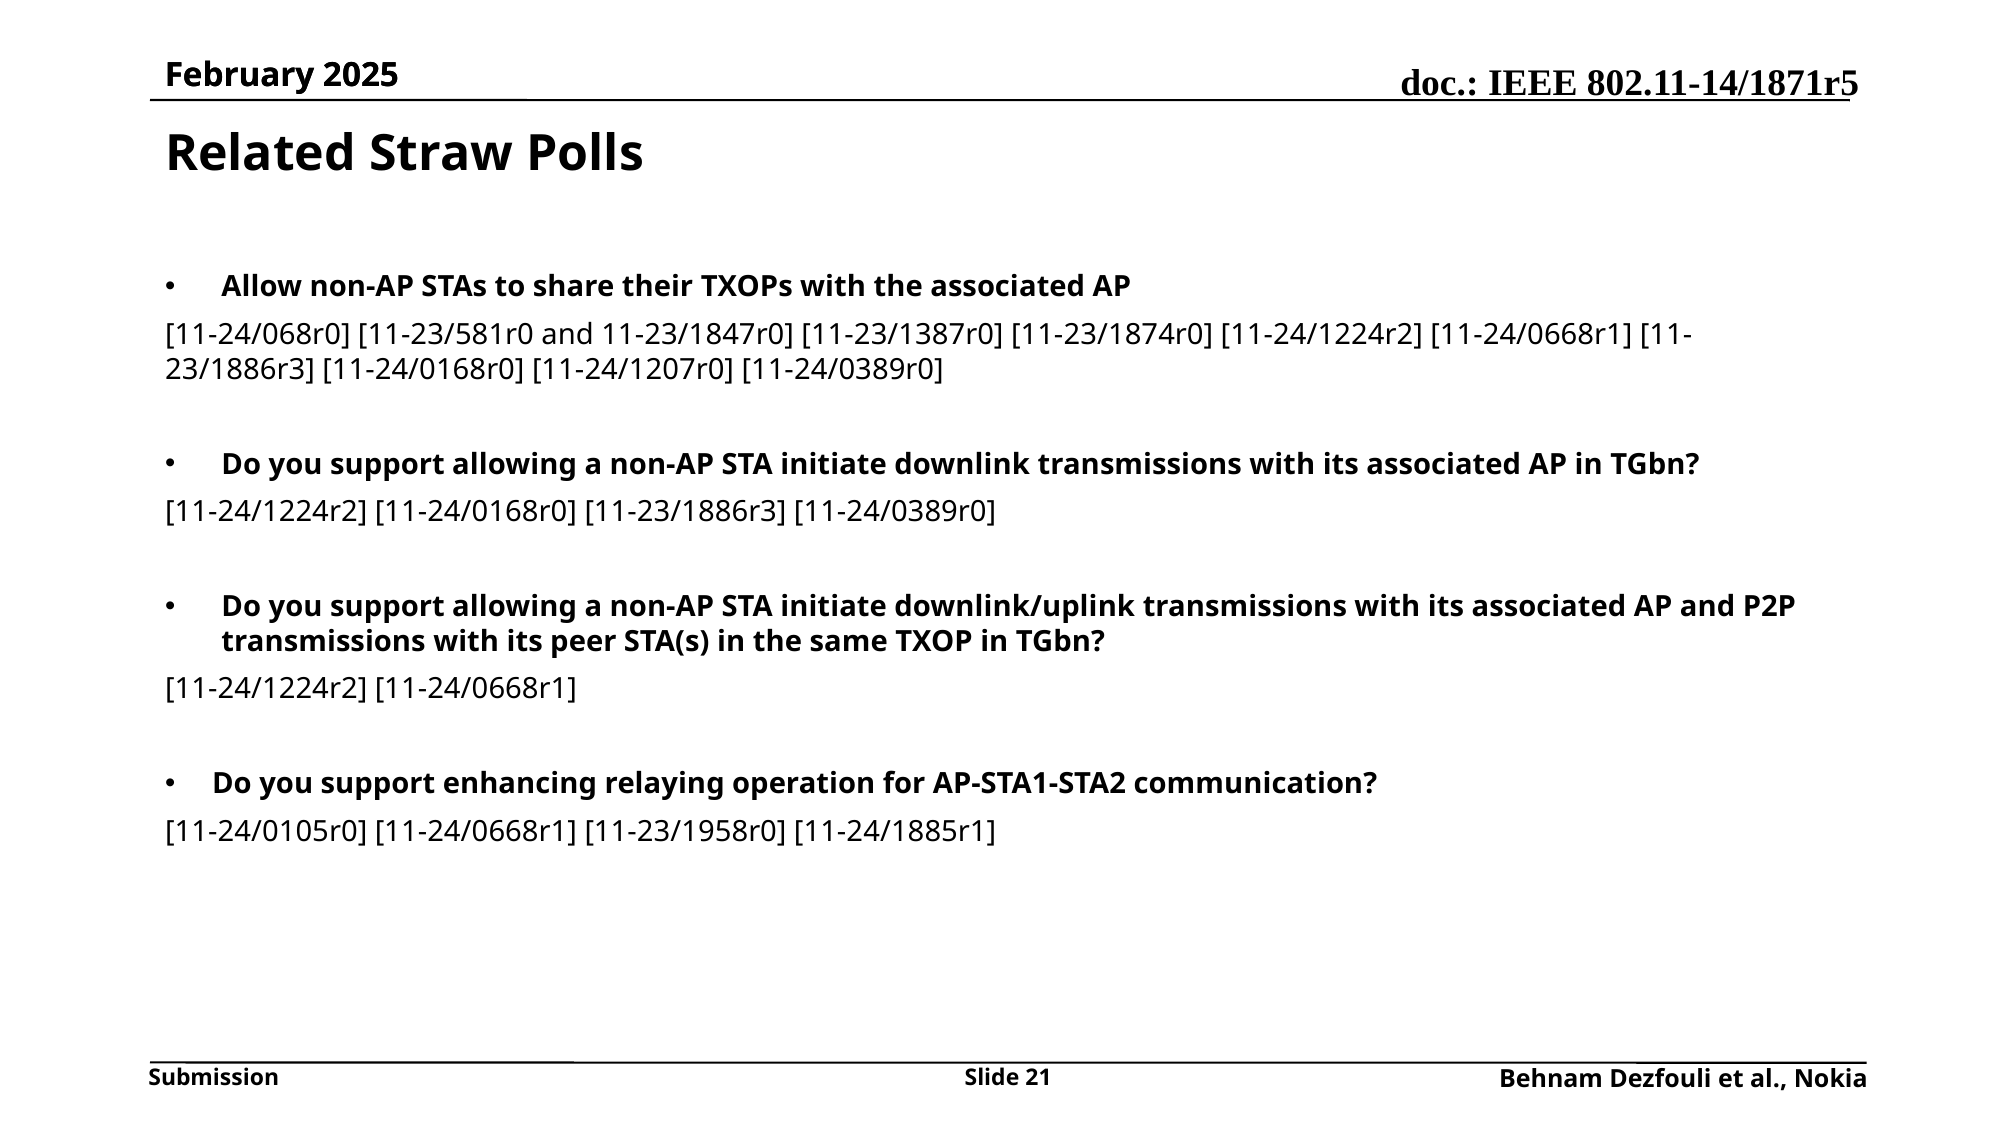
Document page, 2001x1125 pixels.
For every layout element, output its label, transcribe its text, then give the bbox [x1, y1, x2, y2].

footer Behnam Dezfouli et al., Nokia [1171, 1061, 1869, 1093]
title Related Straw Polls [149, 112, 1850, 188]
text_box February 2025 [150, 45, 512, 101]
list Allow non-AP STAs to share their TXOPs with the associated AP [11-24/068r0] [11-23/581r0 and 11-23/1847r0] [11-23/1387r0] [11-23/1874r0] [11-24/1224r2] [11-24/0668r1] [11-23/1886r3] [11-24/0168r0] [11-24/1207r0] [11-24/0389r0] Do you support allowing a non-AP STA initiate downlink transmissions with its associated AP in TGbn? [11-24/1224r2] [11-24/0168r0] [11-23/1886r3] [11-24/0389r0] Do you support allowing a non-AP STA initiate downlink/uplink transmissions with its associated AP and P2P transmissions with its peer STA(s) in the same TXOP in TGbn? [11-24/1224r2] [11-24/0668r1] Do you support enhancing relaying operation for AP-STA1-STA2 communication? [11-24/0105r0] [11-24/0668r1] [11-23/1958r0] [11-24/1885r1] [149, 212, 1850, 1000]
slide_number Slide 21 [950, 1061, 1067, 1123]
